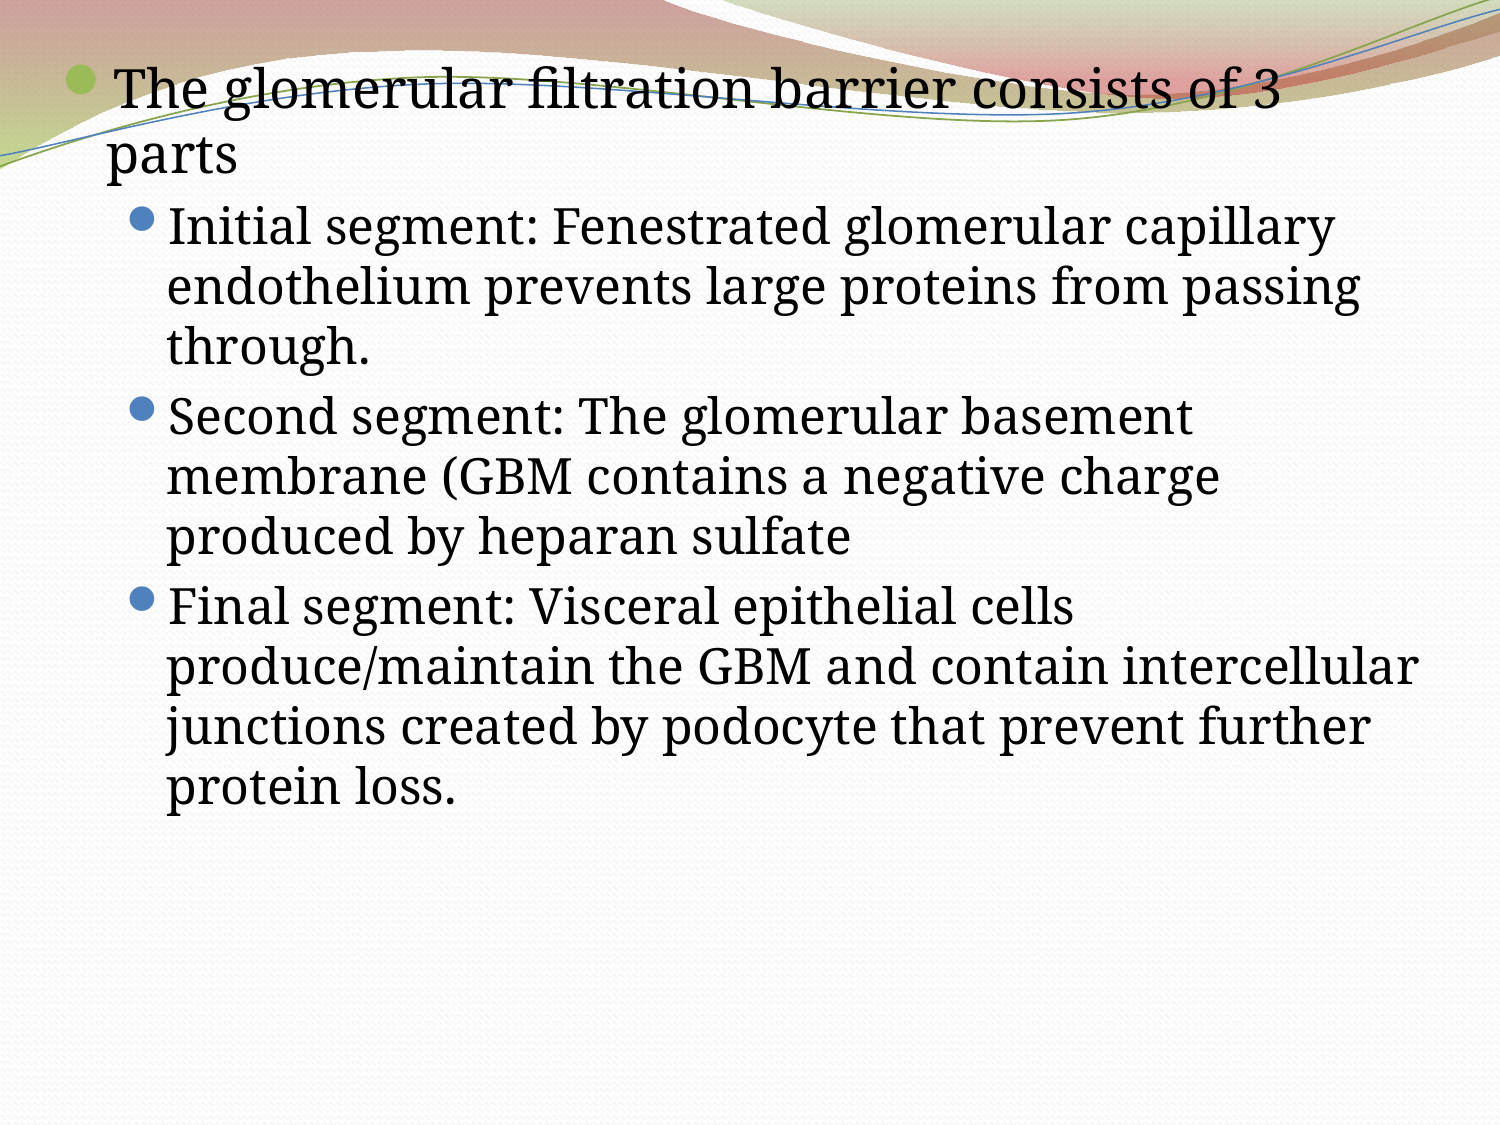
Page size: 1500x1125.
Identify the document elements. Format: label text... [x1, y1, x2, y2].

list The glomerular filtration barrier consists of 3 parts Initial segment: Fenestrated glomerular capillary endothelium prevents large proteins from passing through. Second segment: The glomerular basement membrane (GBM contains a negative charge produced by heparan sulfate Final segment: Visceral epithelial cells produce/maintain the GBM and contain intercellular junctions created by podocyte that prevent further protein loss. [46, 46, 1454, 1090]
